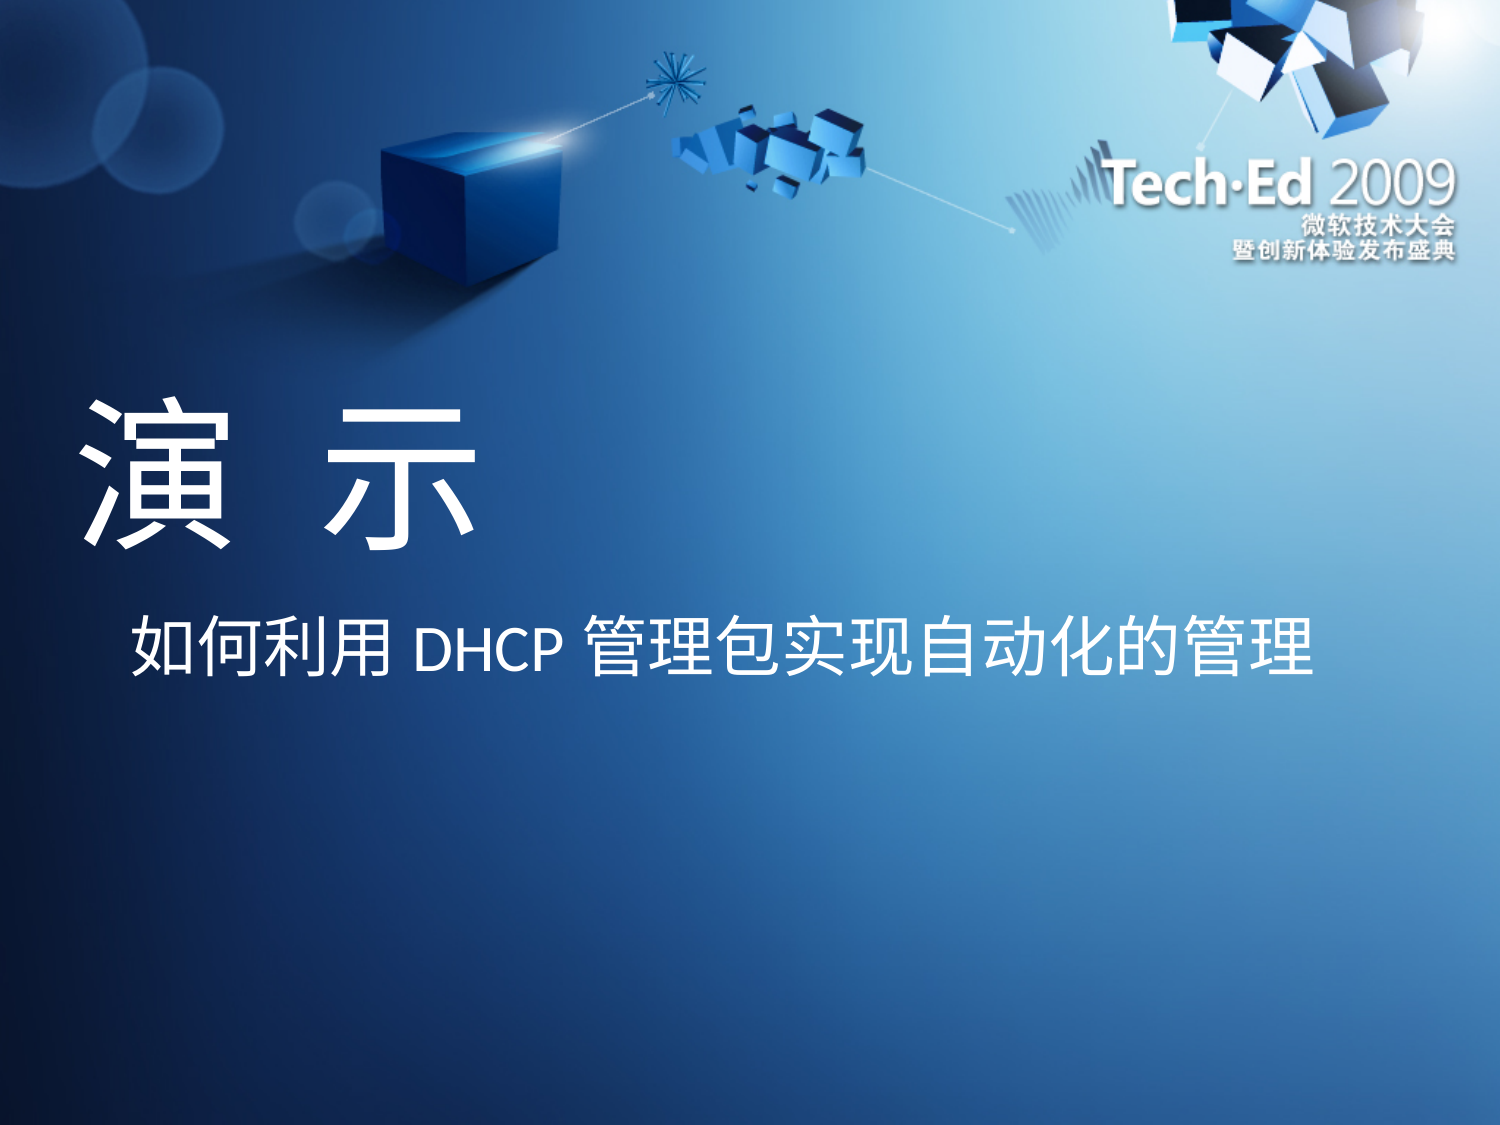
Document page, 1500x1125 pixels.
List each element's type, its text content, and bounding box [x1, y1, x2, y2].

picture [0, 0, 1500, 1125]
title 演 示 [58, 363, 1409, 551]
list 如何利用DHCP管理包实现自动化的管理 [58, 597, 1407, 704]
